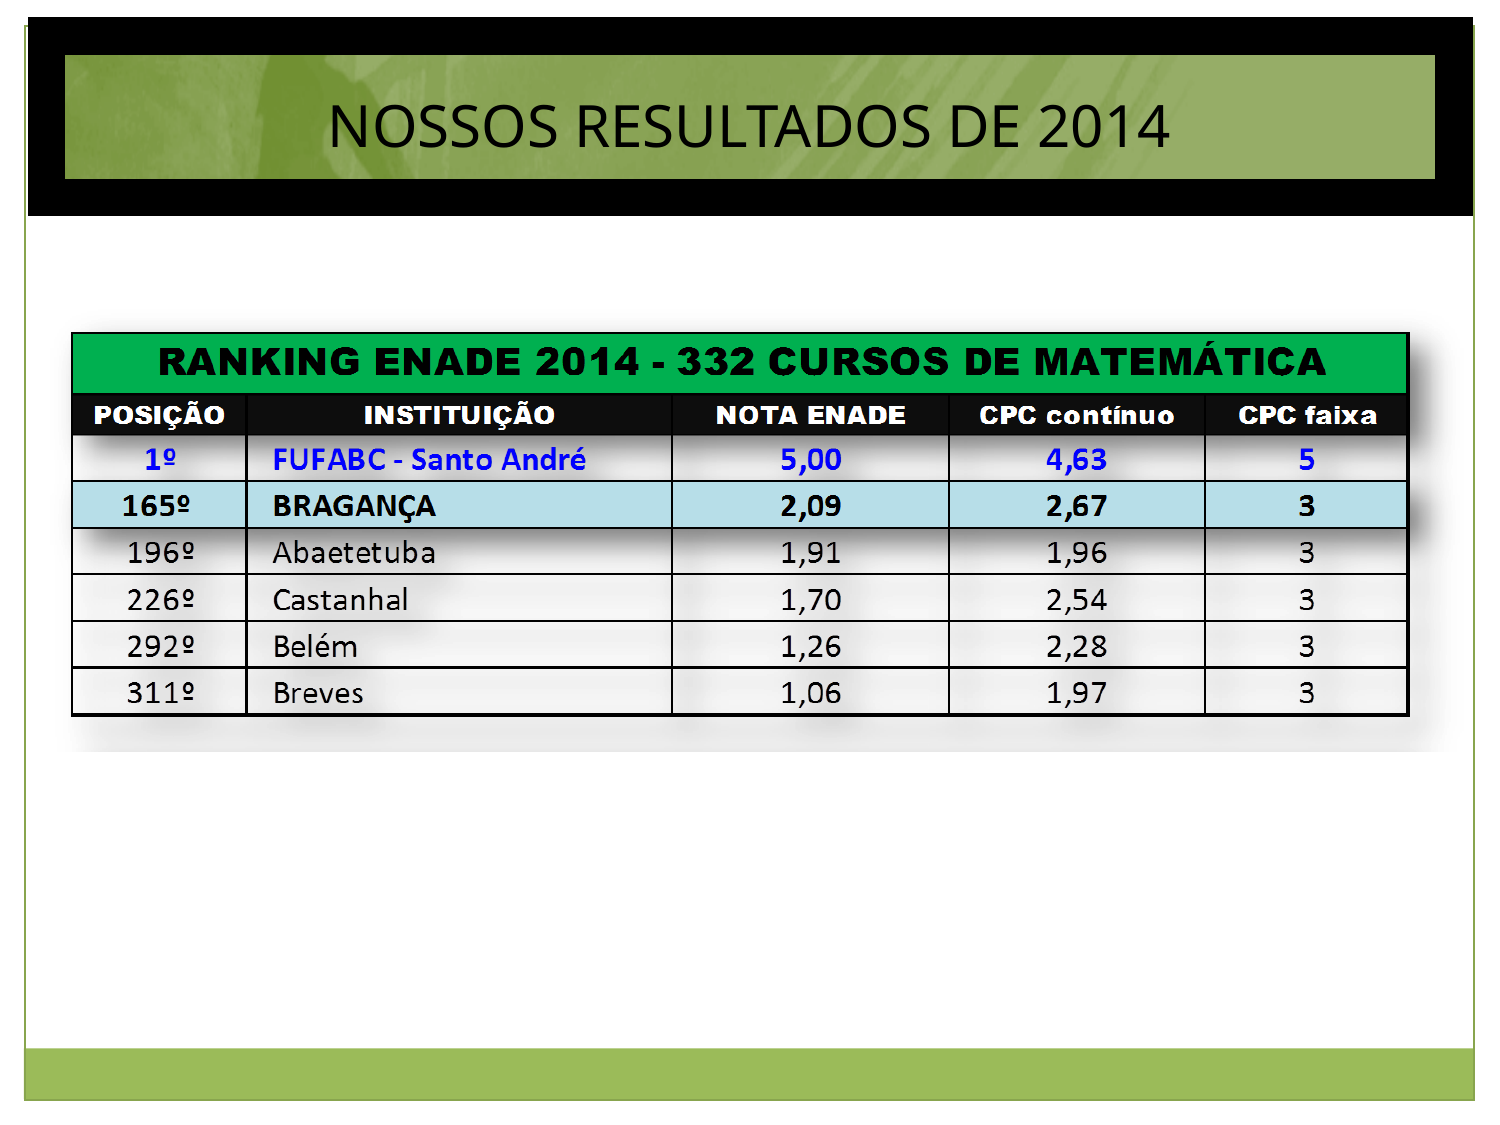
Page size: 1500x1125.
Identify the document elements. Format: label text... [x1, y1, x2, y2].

text_box NOSSOS RESULTADOS DE 2014 [49, 42, 1450, 168]
picture [40, 302, 1471, 752]
picture [64, 54, 1436, 179]
